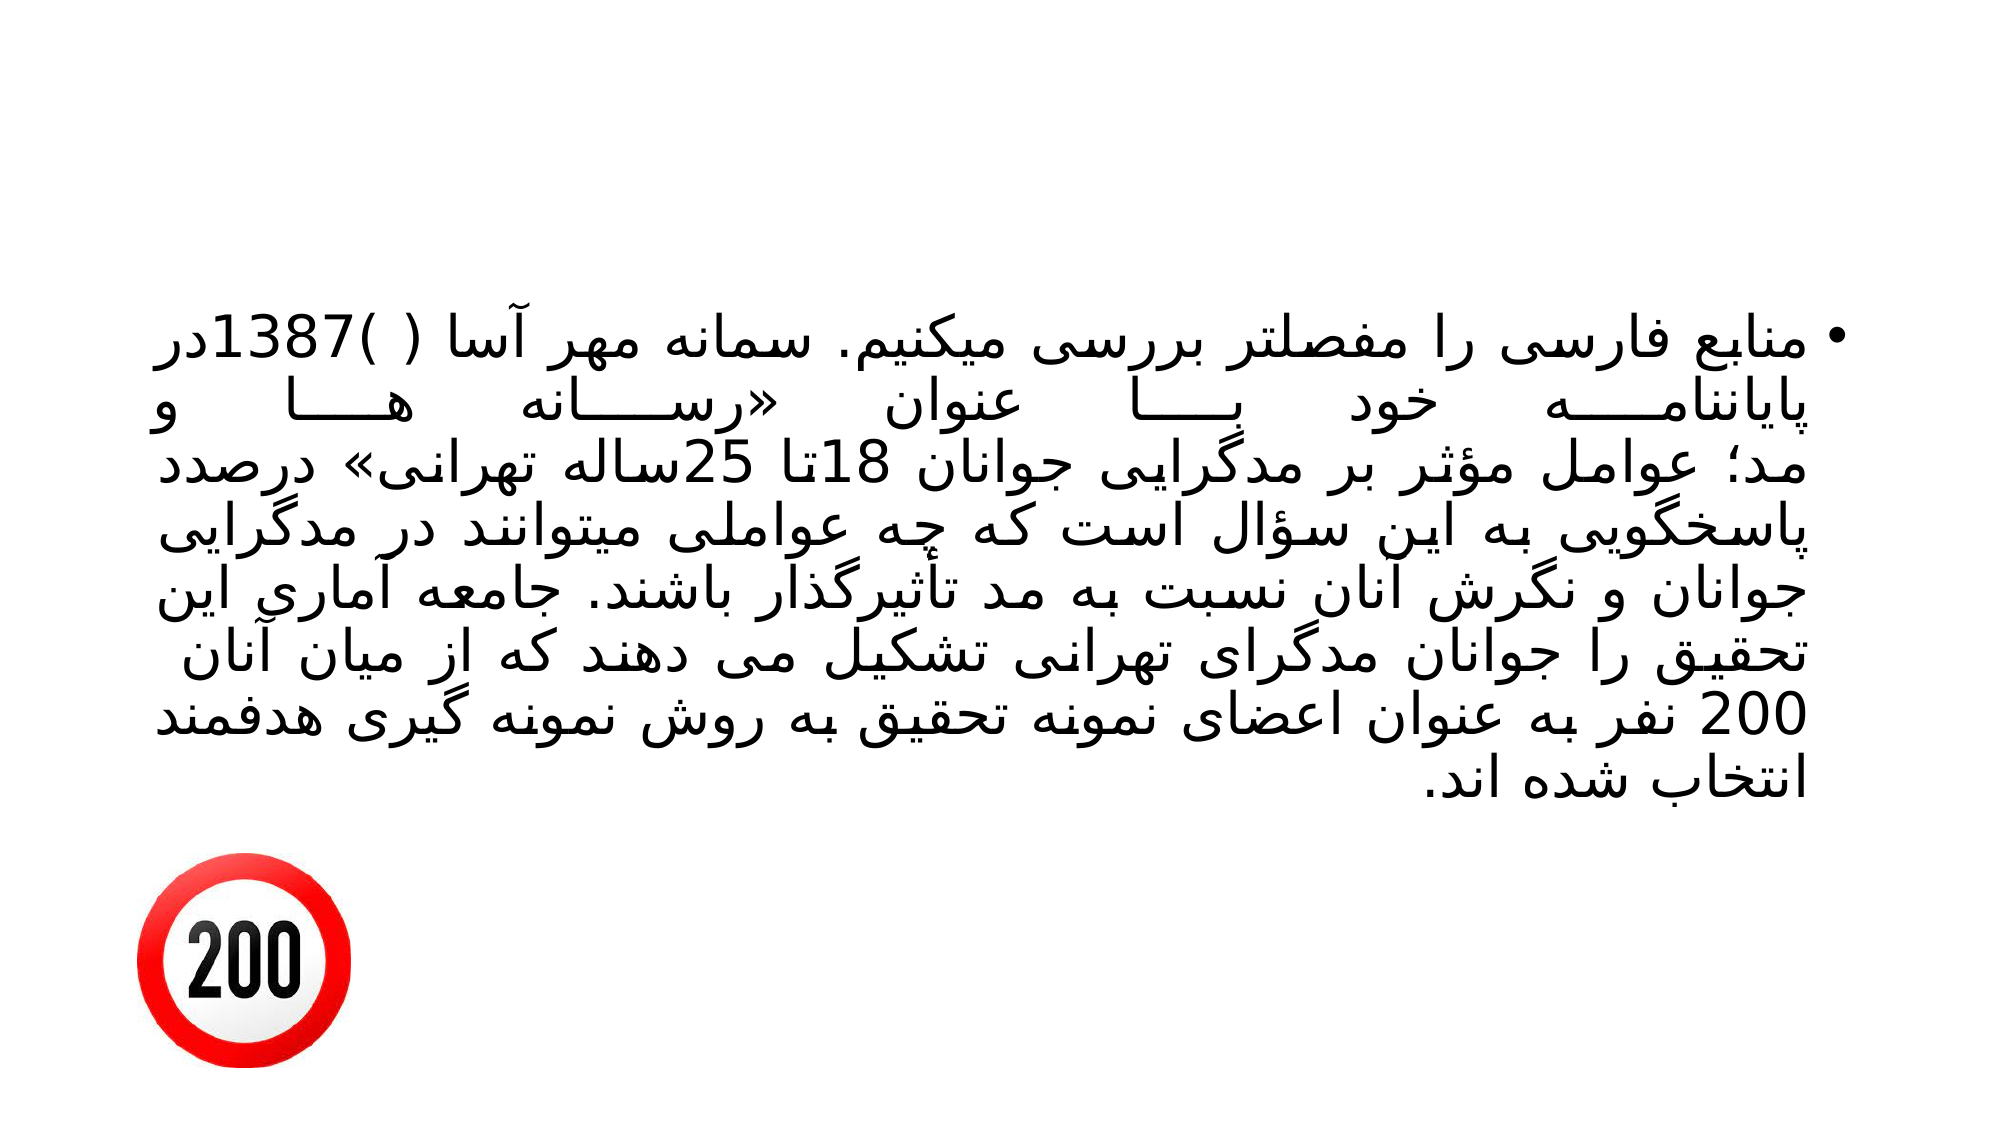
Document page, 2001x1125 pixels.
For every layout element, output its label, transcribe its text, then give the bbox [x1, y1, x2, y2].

list منابع فارسی را مفصلتر بررسی میکنیم. سمانه مهر آسا ( )1387در پایاننامه خود با عنوان «رسانه ها و مد؛ عوامل مؤثر بر مدگرایی جوانان 18تا 25ساله تهرانی» درصدد پاسخگویی به این سؤال است که چه عواملی میتوانند در مدگرایی جوانان و نگرش آنان نسبت به مد تأثیرگذار باشند. جامعه آماری این تحقیق را جوانان مدگرای تهرانی تشکیل می دهند که از میان آنان 200 نفر به عنوان اعضای نمونه تحقیق به روش نمونه گیری هدفمند انتخاب شده اند. [137, 299, 1863, 1014]
picture [137, 853, 351, 1068]
